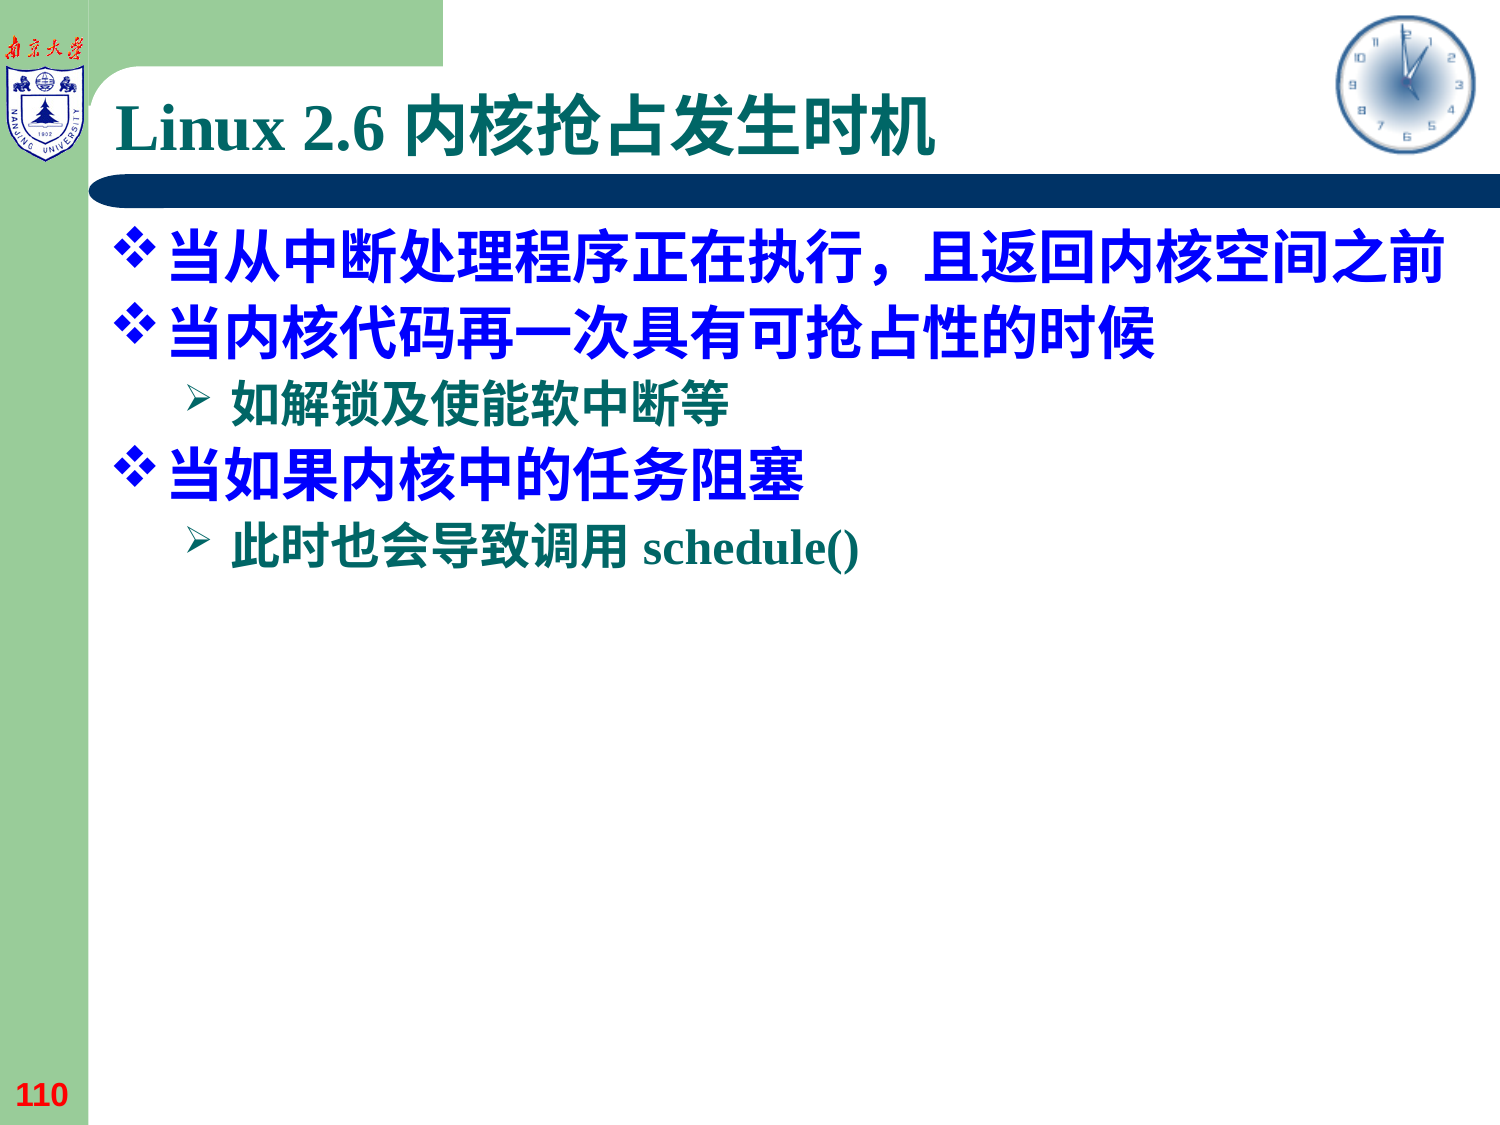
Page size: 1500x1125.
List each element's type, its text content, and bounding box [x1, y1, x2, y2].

list 当从中断处理程序正在执行，且返回内核空间之前 当内核代码再一次具有可抢占性的时候 如解锁及使能软中断等 当如果内核中的任务阻塞 此时也会导致调用schedule() [93, 211, 1494, 1107]
picture [1317, 11, 1495, 157]
title Linux 2.6内核抢占发生时机 [100, 66, 1471, 173]
picture [4, 30, 87, 163]
slide_number 110 [0, 1065, 91, 1122]
